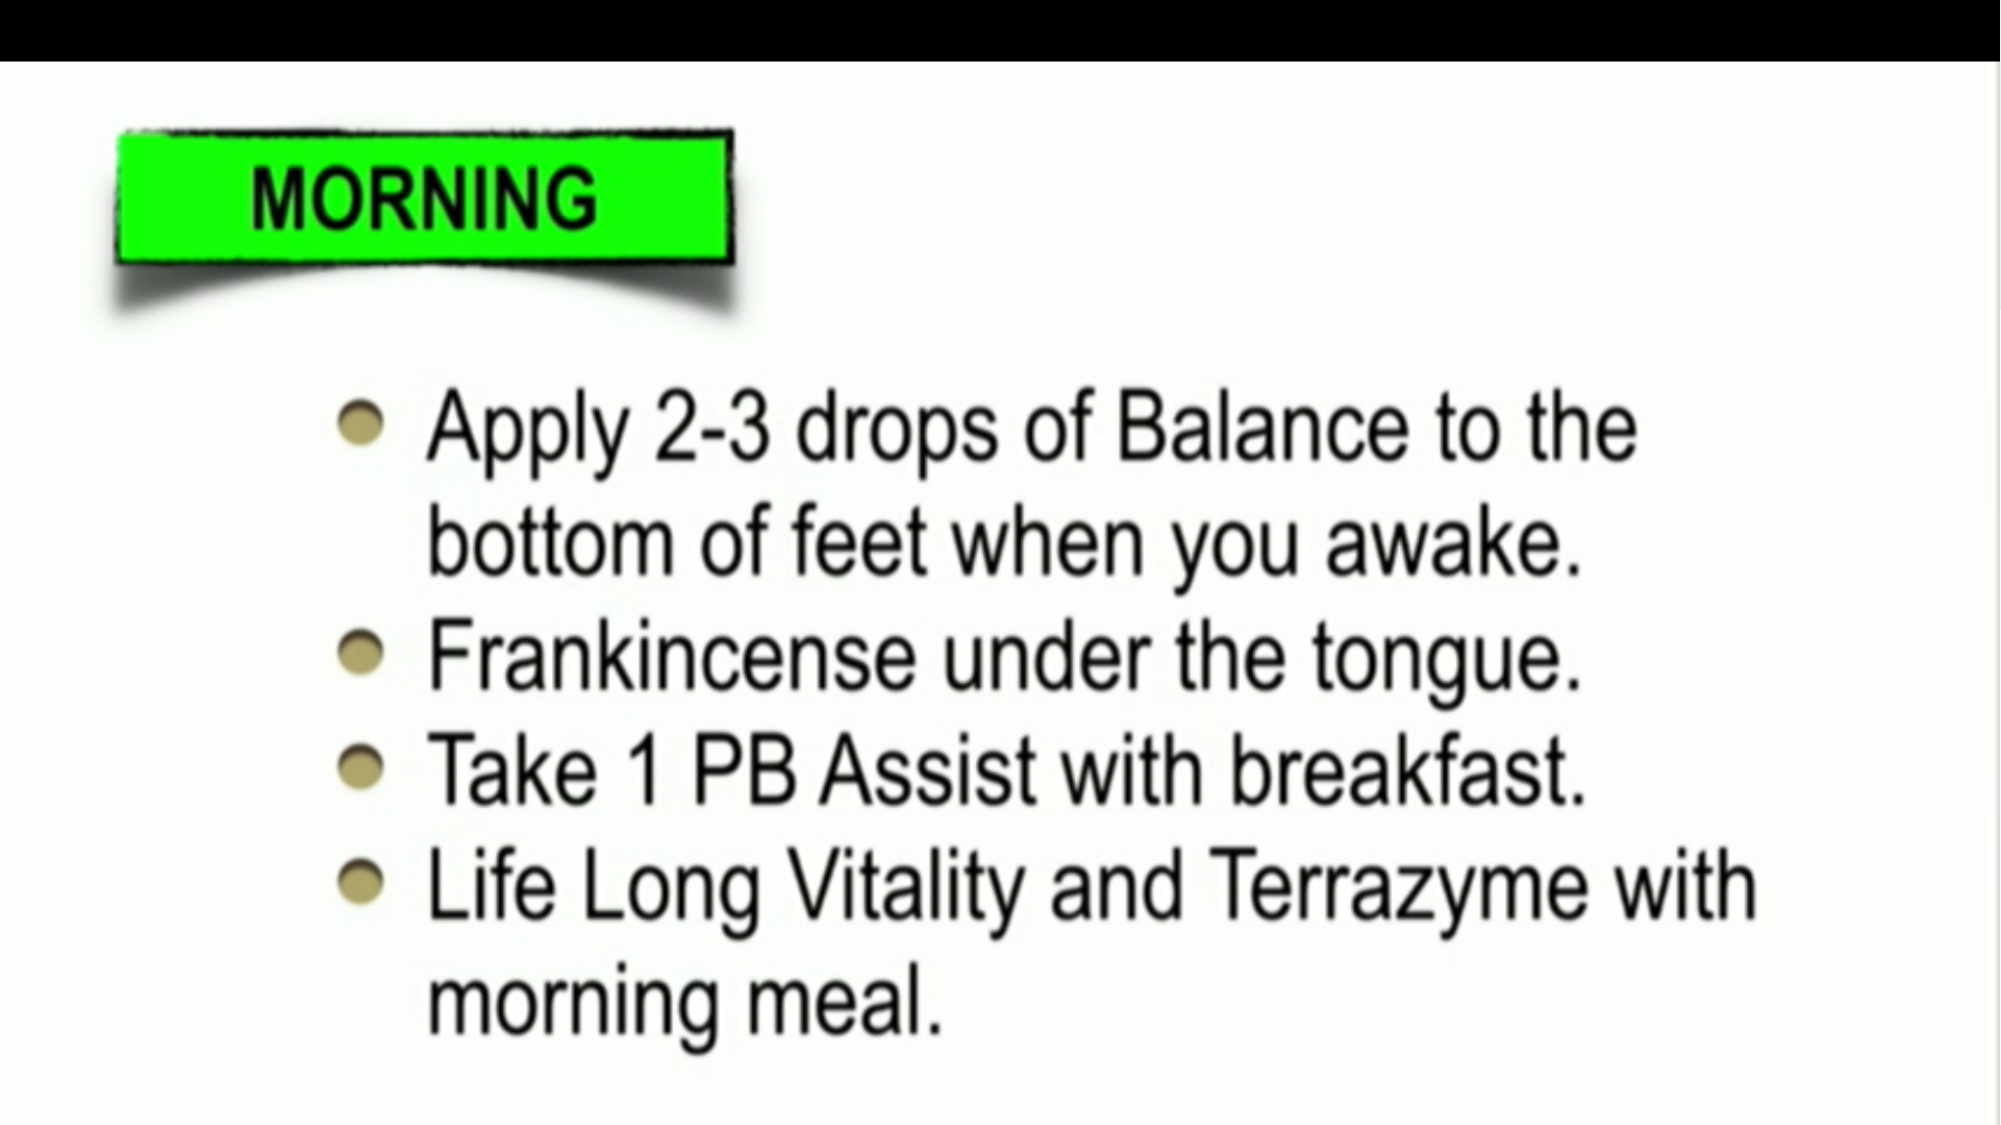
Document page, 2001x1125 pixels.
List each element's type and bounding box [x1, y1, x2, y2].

list [0, 0, 2000, 1125]
